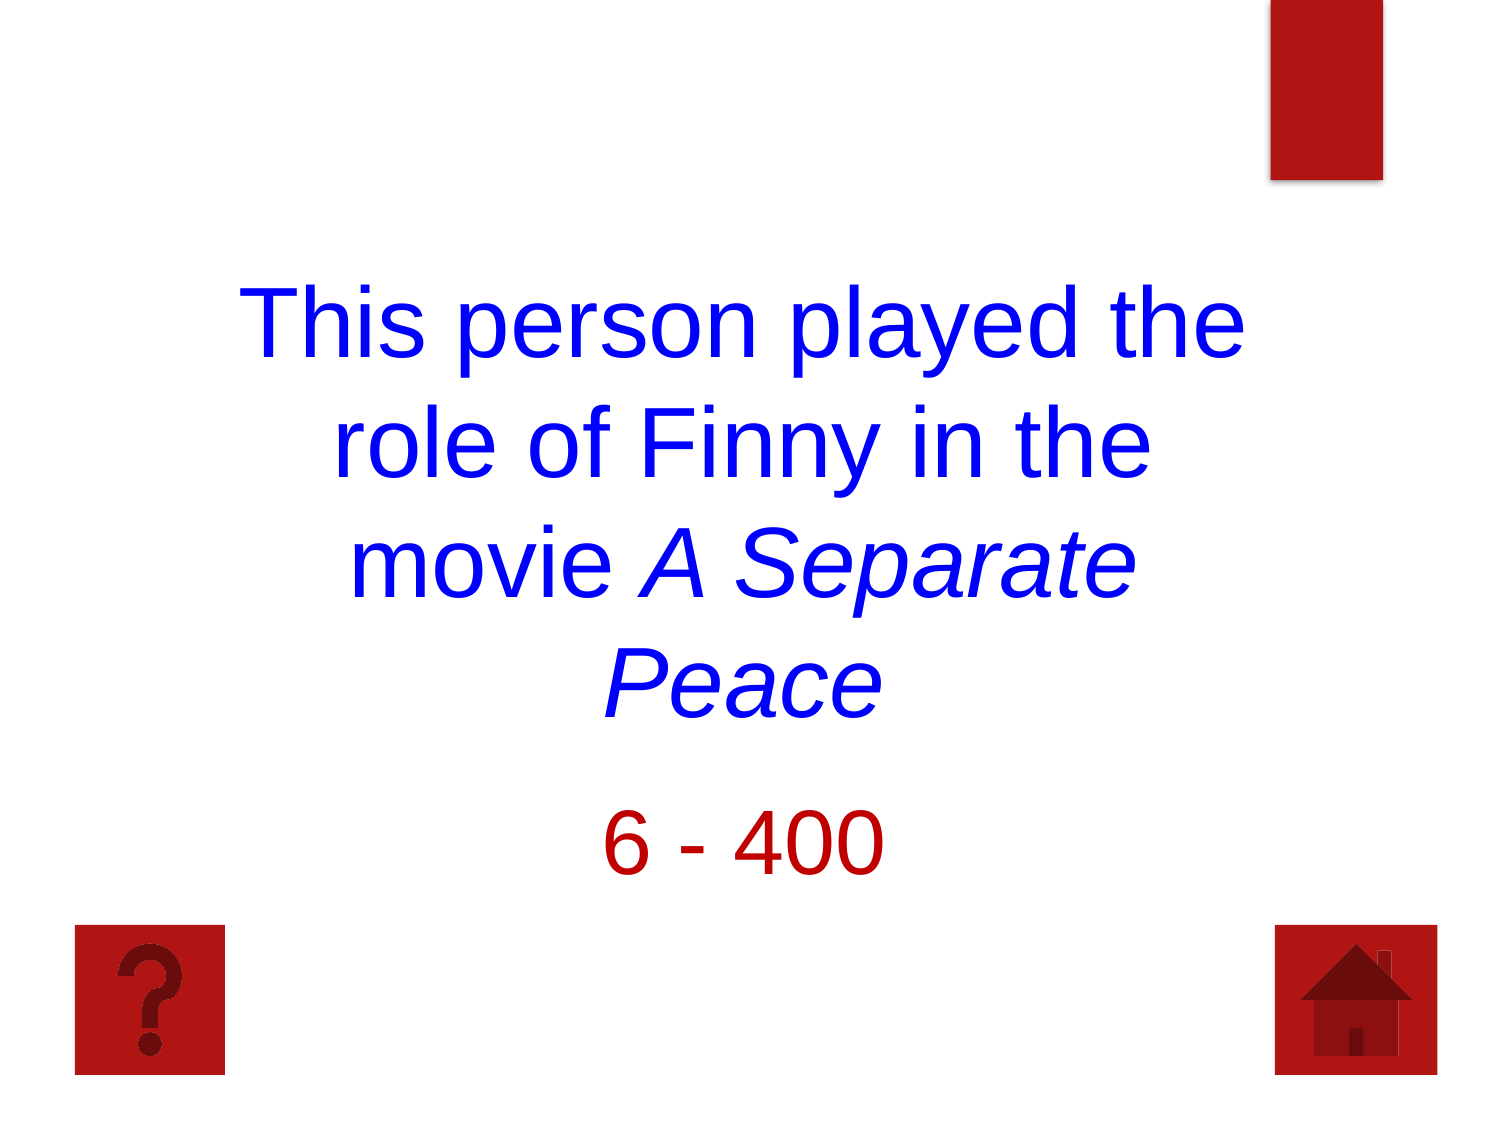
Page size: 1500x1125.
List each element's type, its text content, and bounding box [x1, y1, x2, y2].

text_box [1274, 924, 1438, 1075]
text_box [74, 924, 225, 1075]
text_box This person played the role of Finny in the movie A Separate Peace 6 - 400 [187, 249, 1300, 901]
